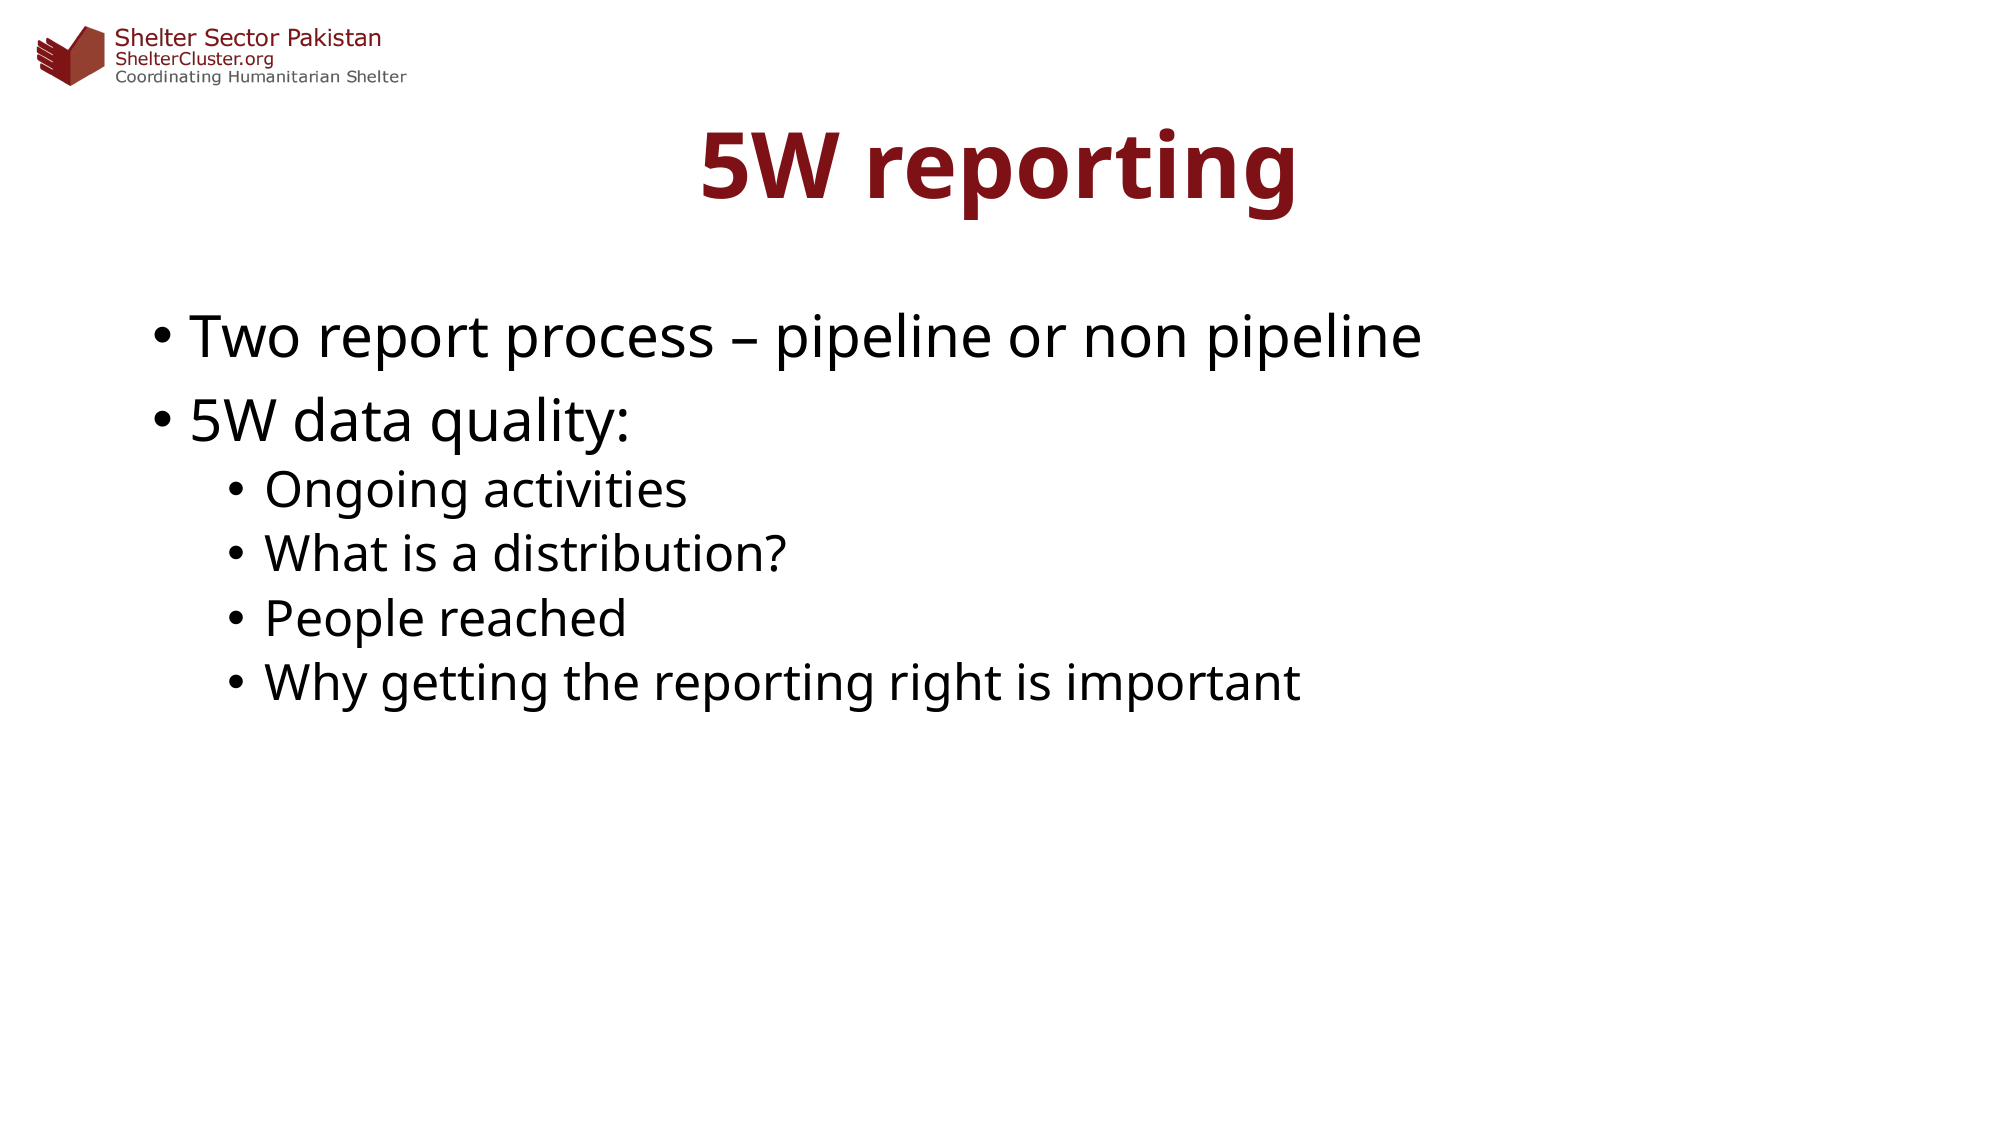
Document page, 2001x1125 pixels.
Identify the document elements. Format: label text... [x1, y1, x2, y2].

list Two report process – pipeline or non pipeline 5W data quality: Ongoing activities What is a distribution? People reached Why getting the reporting right is important [137, 299, 1863, 1014]
title 5W reporting [137, 59, 1863, 278]
picture [28, 17, 414, 94]
